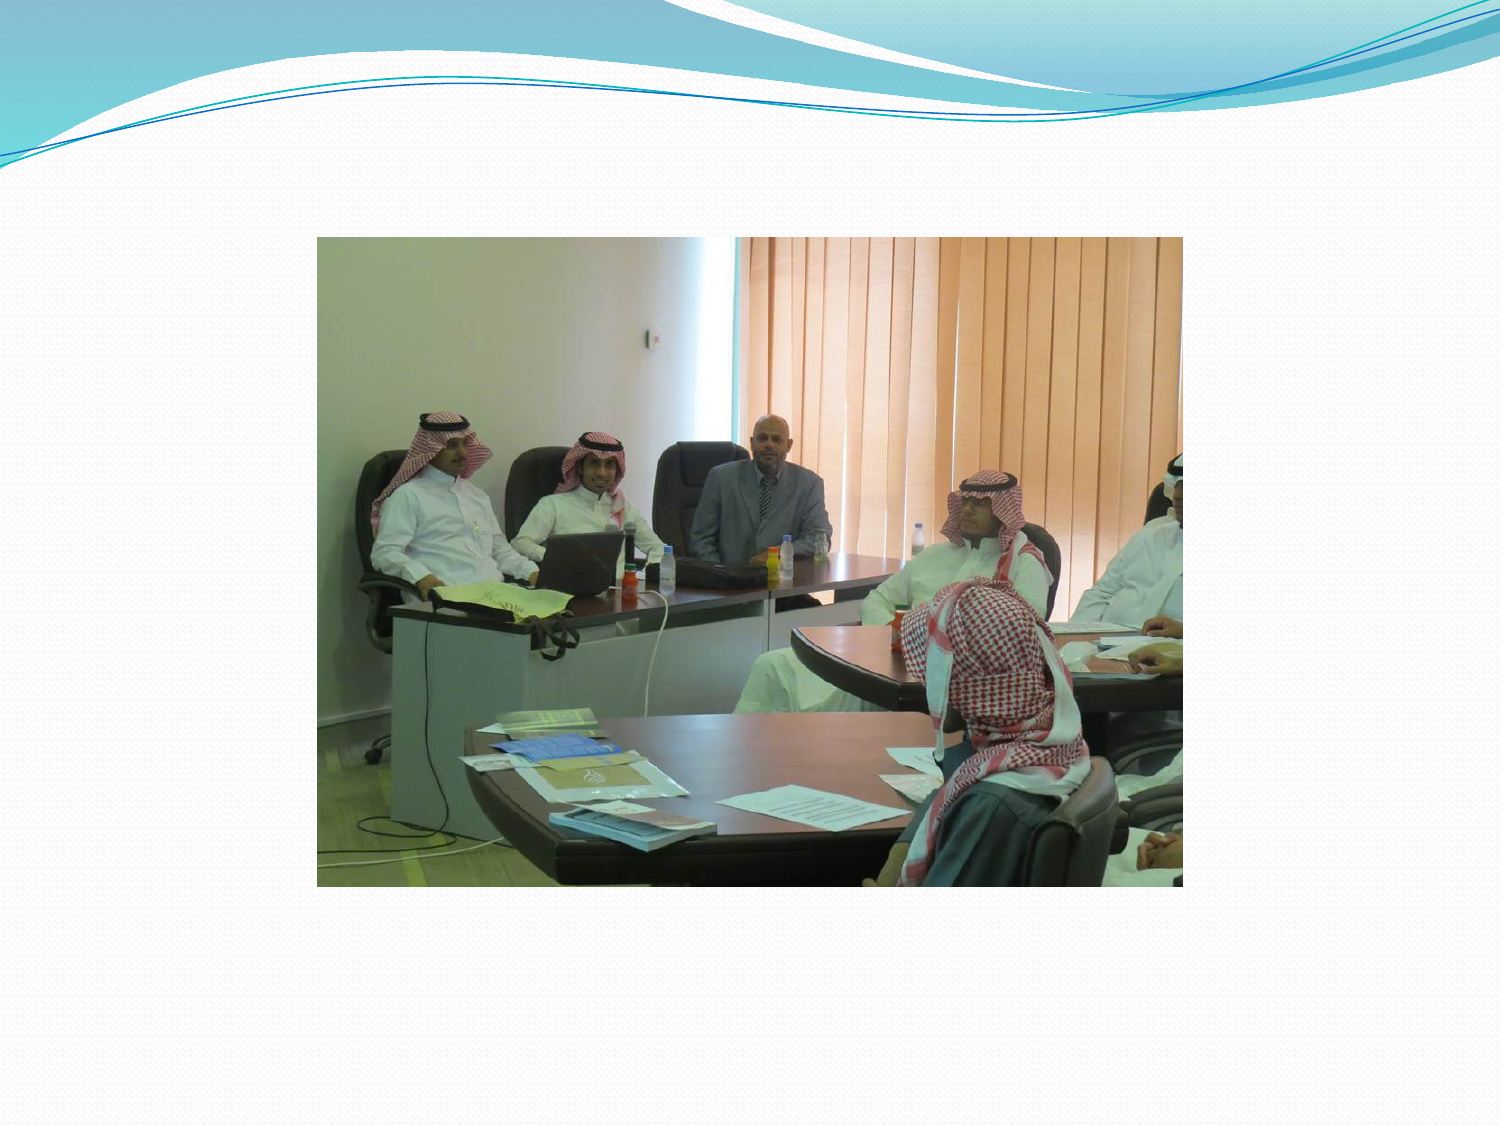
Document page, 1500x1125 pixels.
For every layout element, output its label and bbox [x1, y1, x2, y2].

picture [317, 237, 1183, 888]
